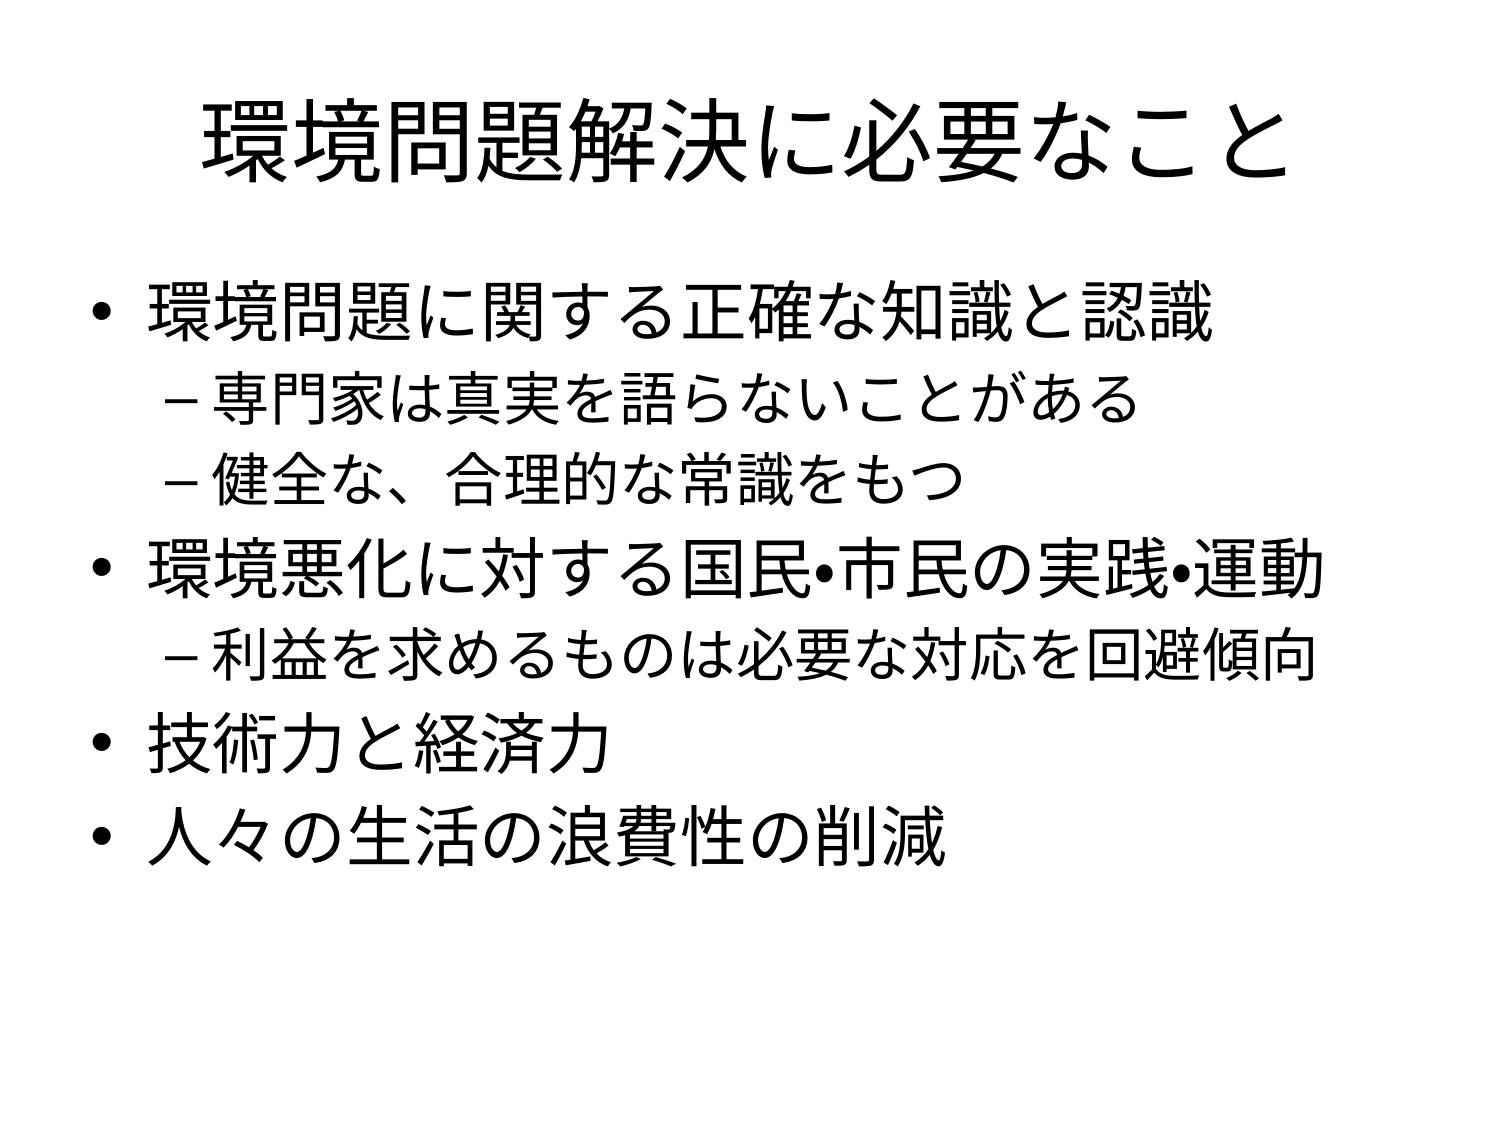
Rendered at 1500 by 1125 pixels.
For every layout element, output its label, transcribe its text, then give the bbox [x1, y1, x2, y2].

list 環境問題に関する正確な知識と認識 専門家は真実を語らないことがある 健全な、合理的な常識をもつ 環境悪化に対する国民・市民の実践・運動 利益を求めるものは必要な対応を回避傾向 技術力と経済力 人々の生活の浪費性の削減 [75, 262, 1425, 1005]
title 環境問題解決に必要なこと [75, 45, 1425, 233]
